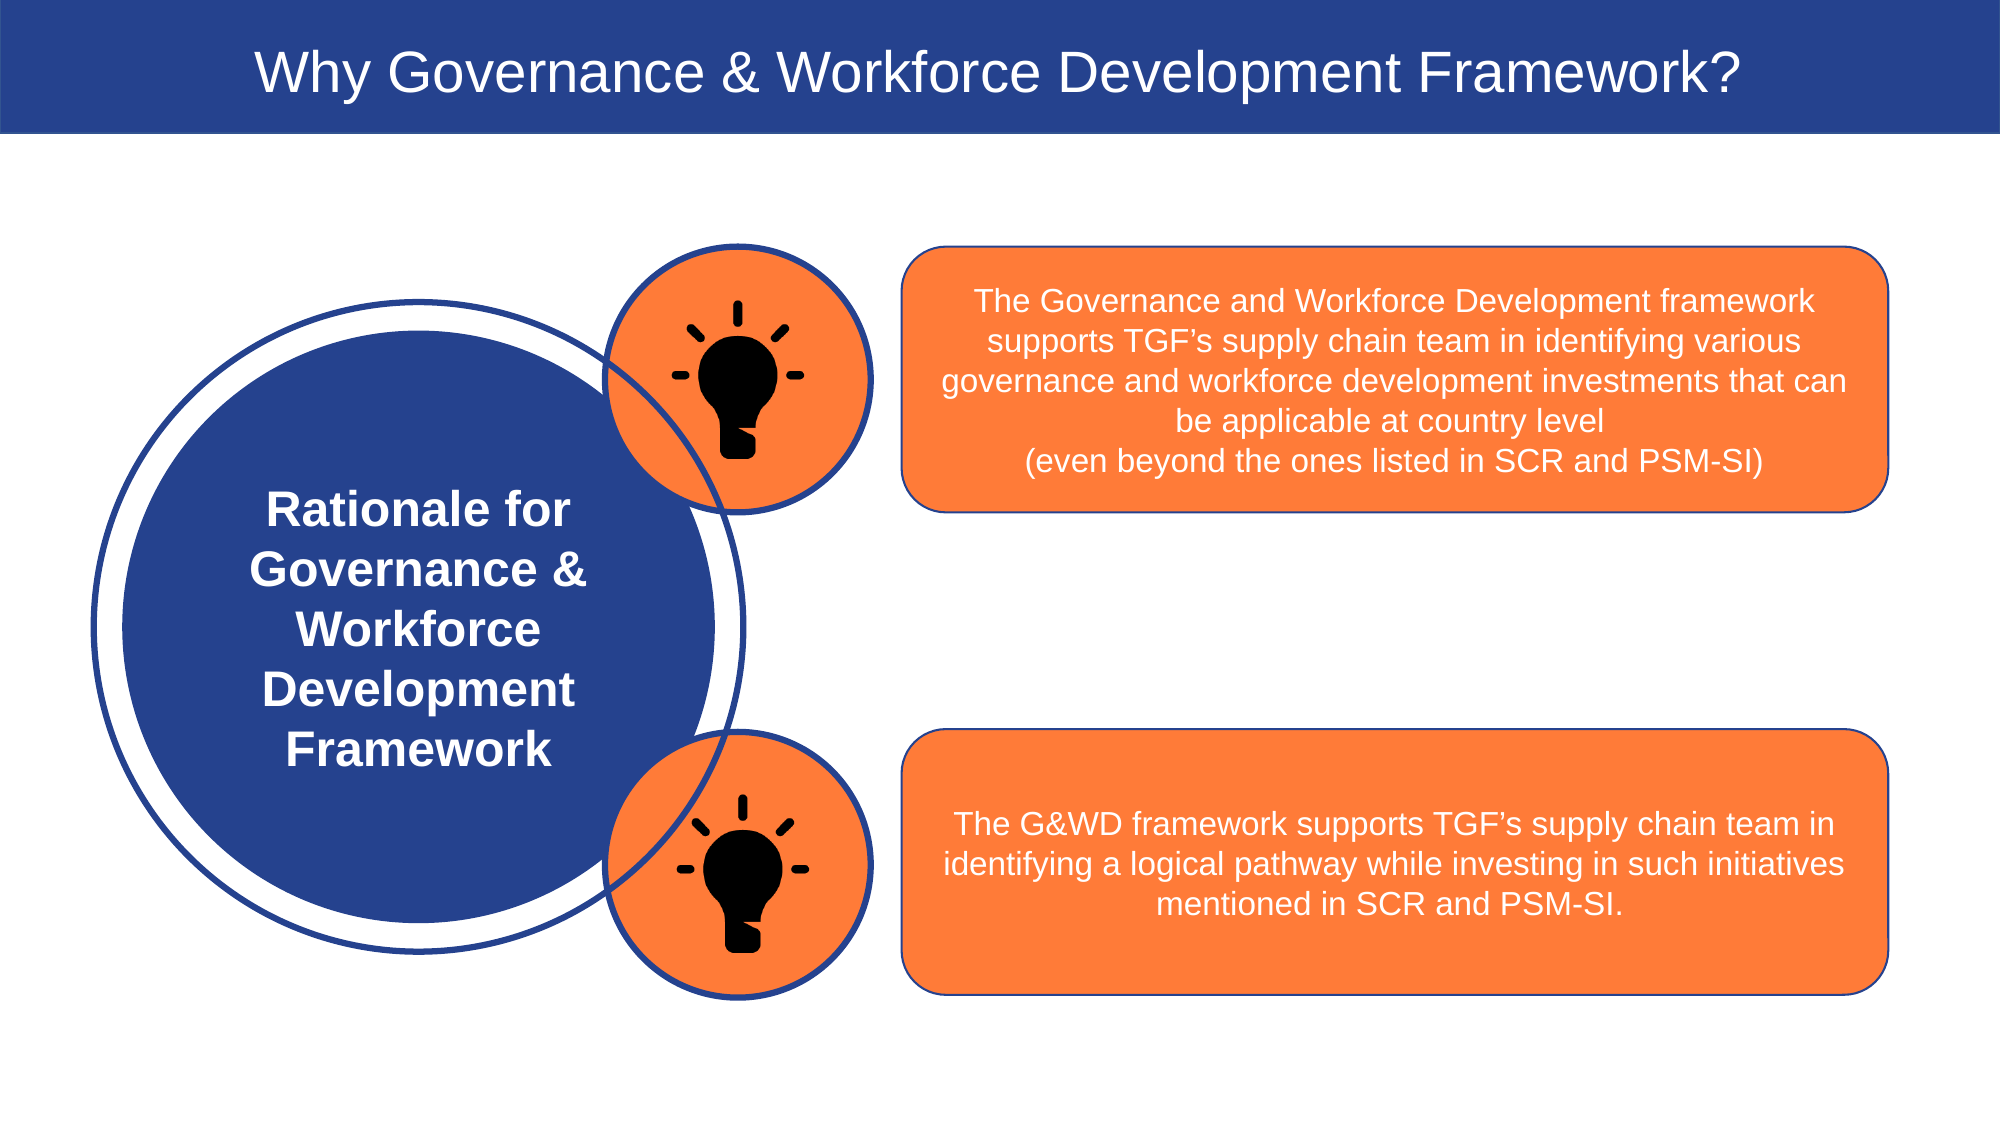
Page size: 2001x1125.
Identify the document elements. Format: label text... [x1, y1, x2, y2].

text_box The G&WD framework supports TGF’s supply chain team in identifying a logical pathway while investing in such initiatives mentioned in SCR and PSM-SI. [900, 728, 1890, 996]
text_box [0, 0, 2000, 134]
text_box [92, 301, 745, 953]
text_box Why Governance & Workforce Development Framework? [83, 16, 1915, 131]
picture [654, 297, 821, 461]
text_box [605, 245, 872, 514]
picture [659, 791, 826, 955]
text_box [607, 730, 872, 999]
text_box The Governance and Workforce Development framework supports TGF’s supply chain team in identifying various governance and workforce development investments that can be applicable at country level (even beyond the ones listed in SCR and PSM-SI) [900, 245, 1890, 514]
